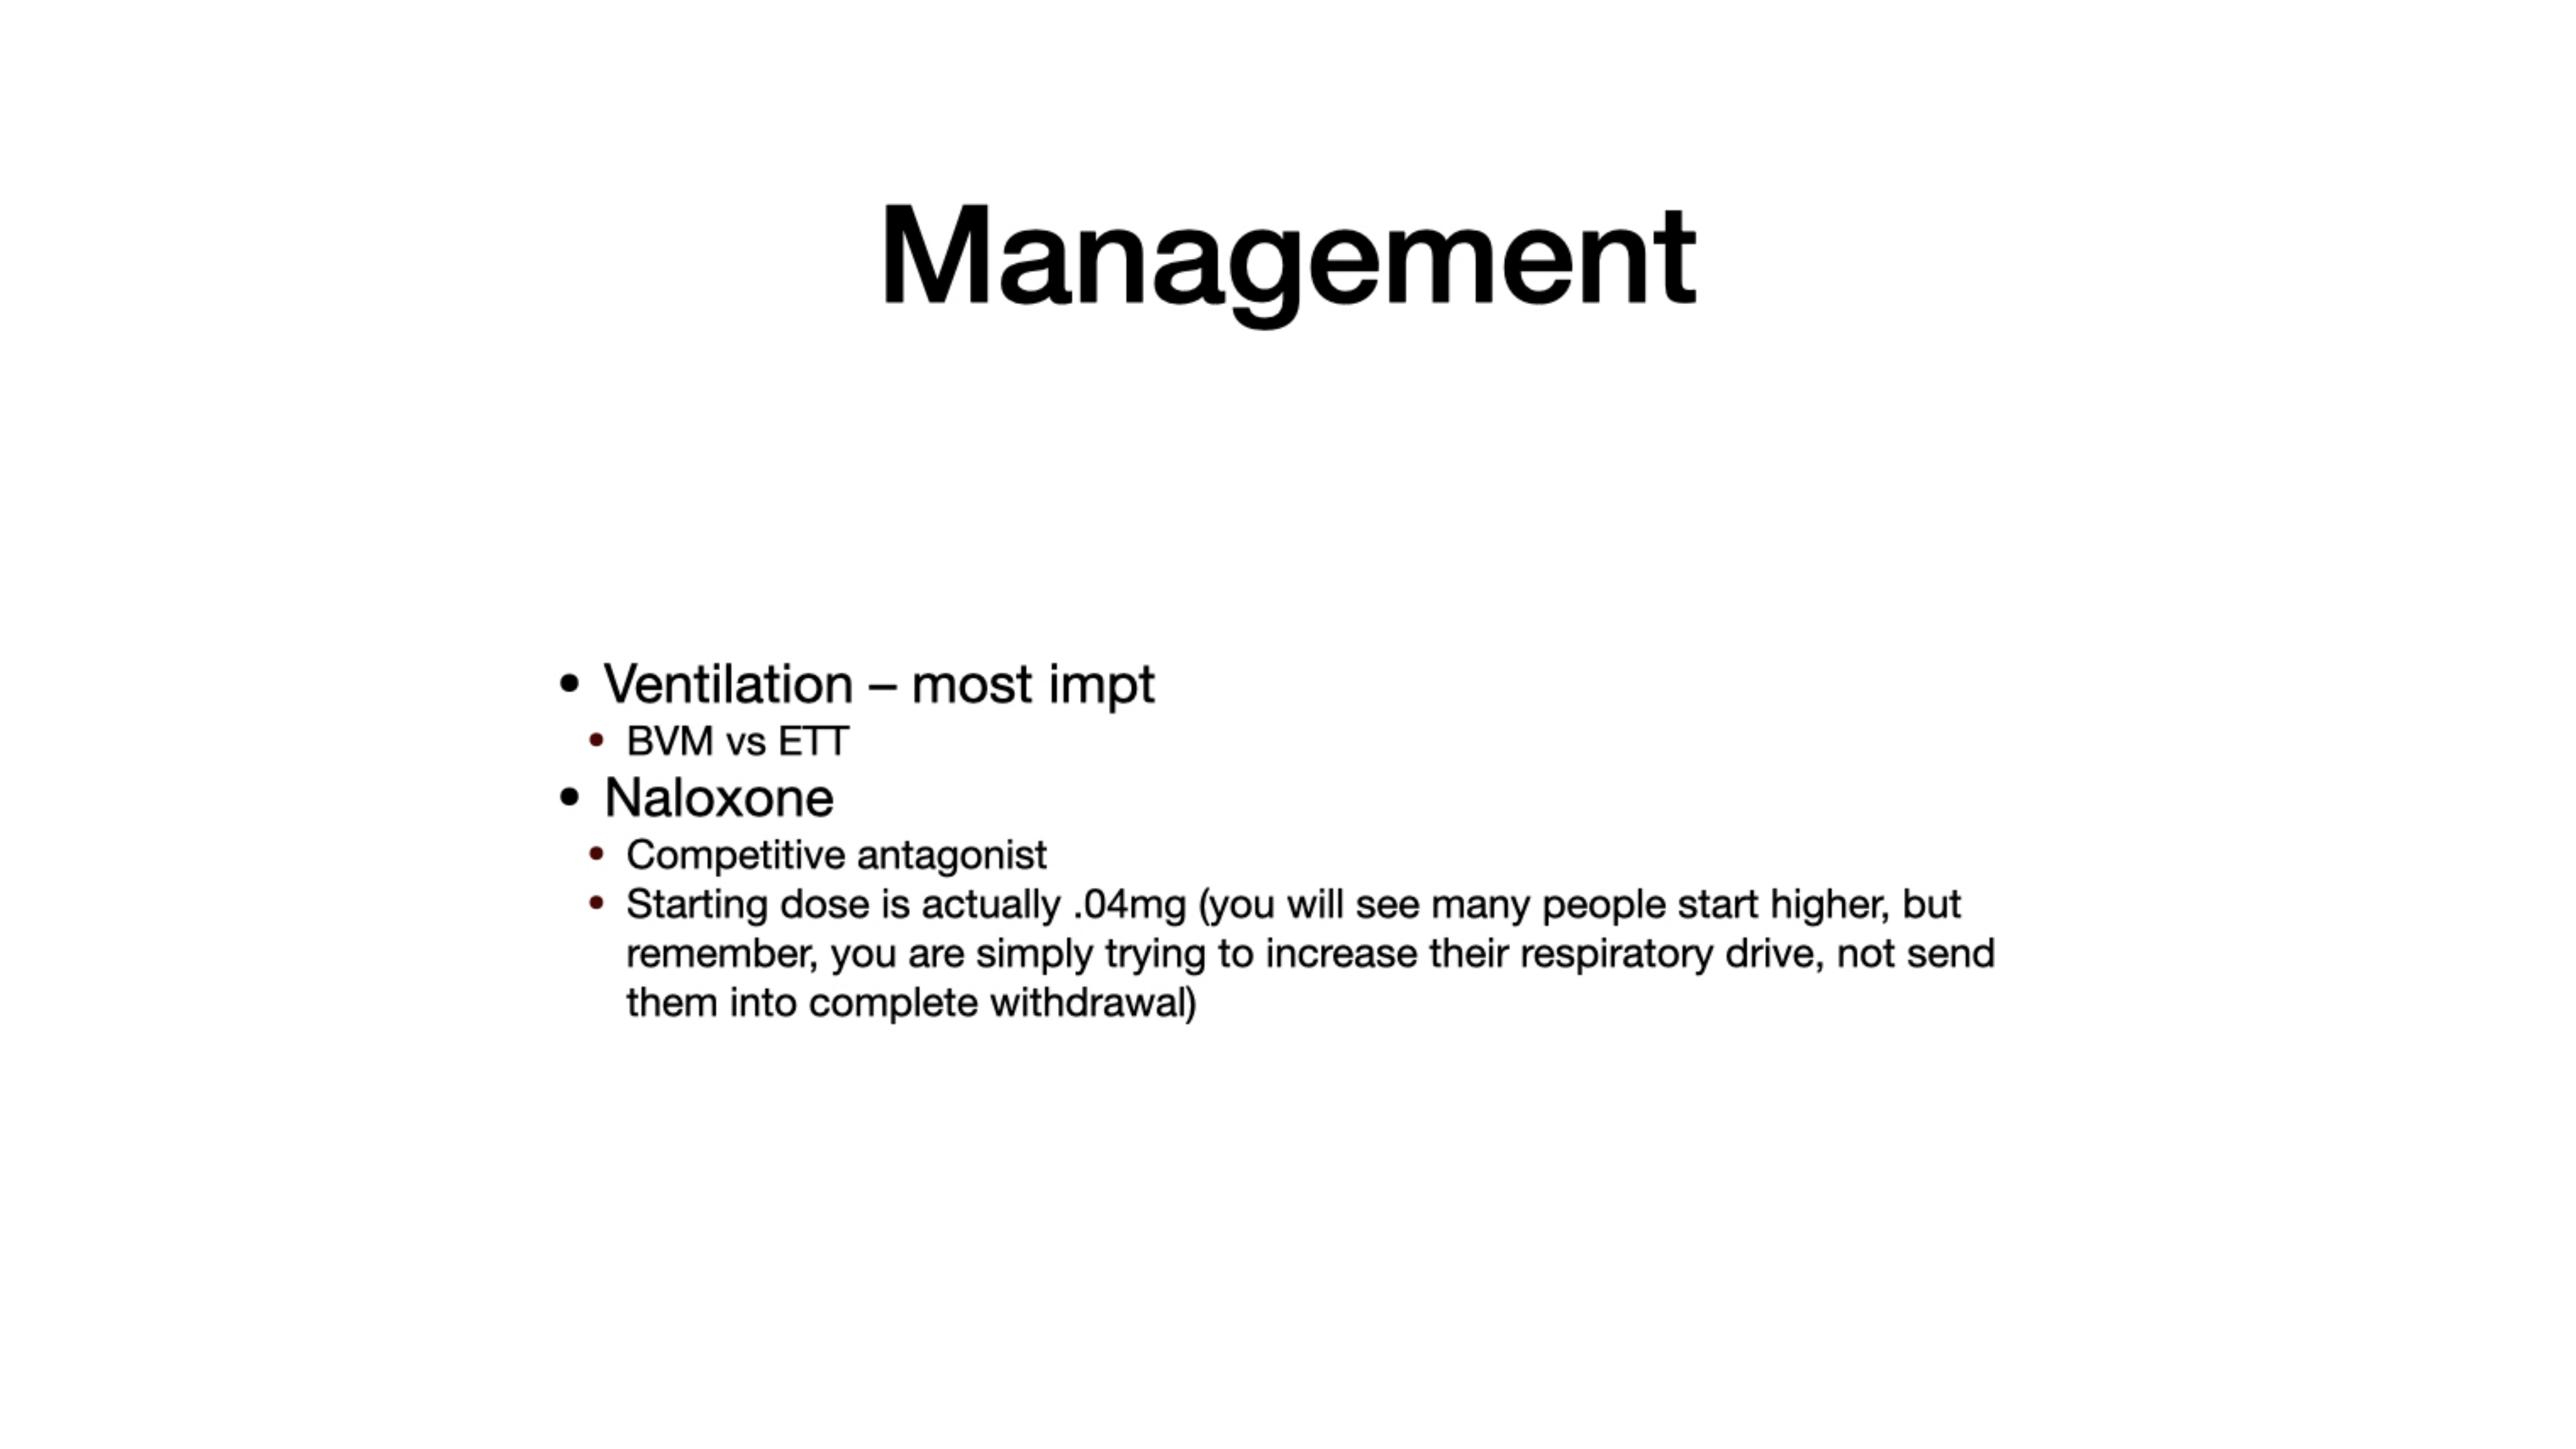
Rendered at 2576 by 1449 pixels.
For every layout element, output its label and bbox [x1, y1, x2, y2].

picture [420, 73, 2156, 1376]
